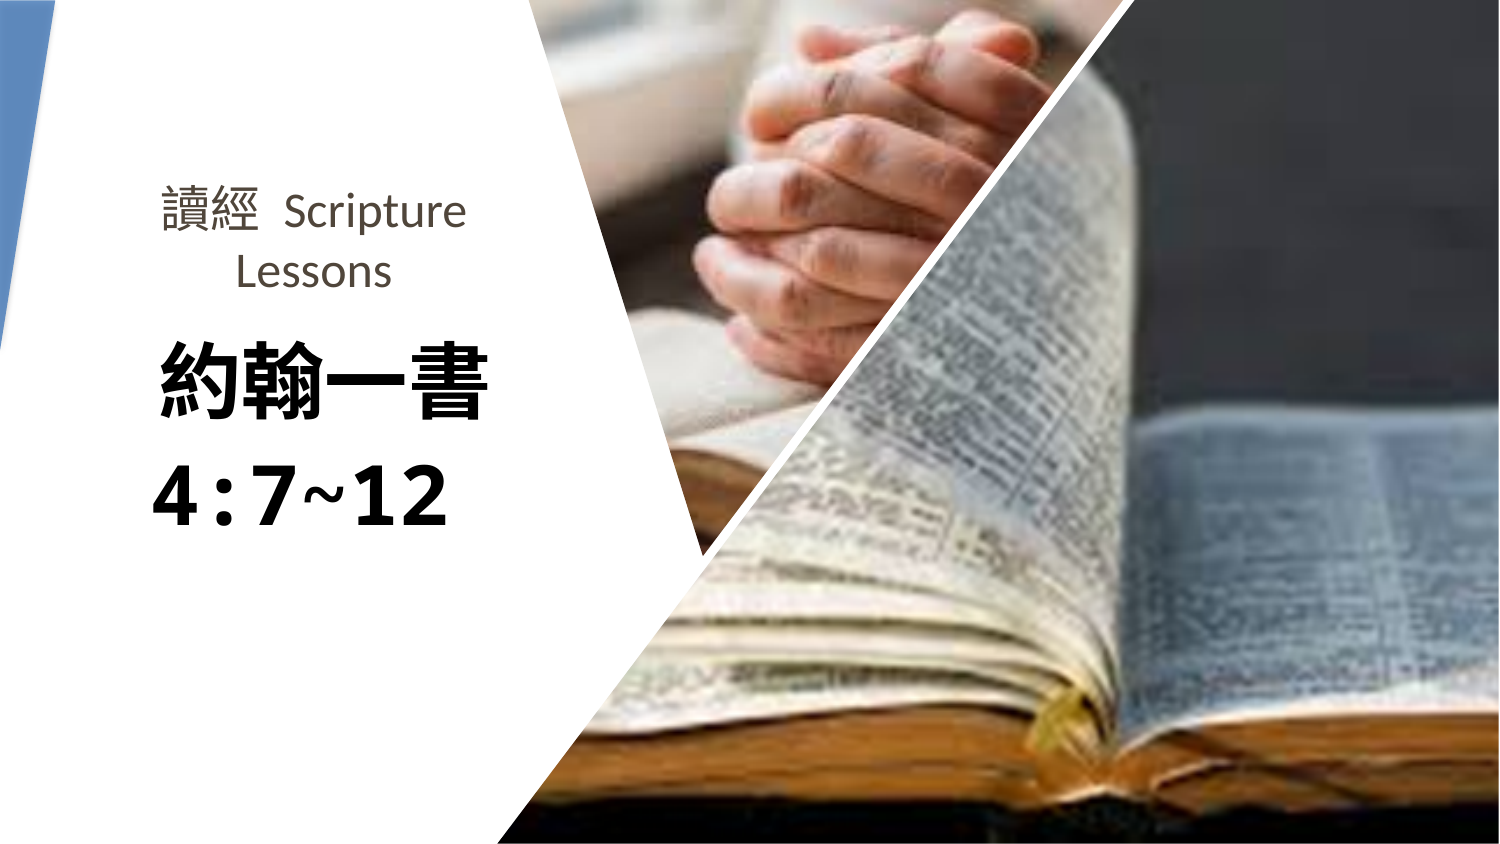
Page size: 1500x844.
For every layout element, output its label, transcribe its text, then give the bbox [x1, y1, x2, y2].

title 讀經 Scripture Lessons [83, 144, 491, 321]
list 約翰一書 4:7~12 [0, 321, 491, 685]
text_box [0, 0, 56, 321]
picture [497, 0, 1499, 844]
